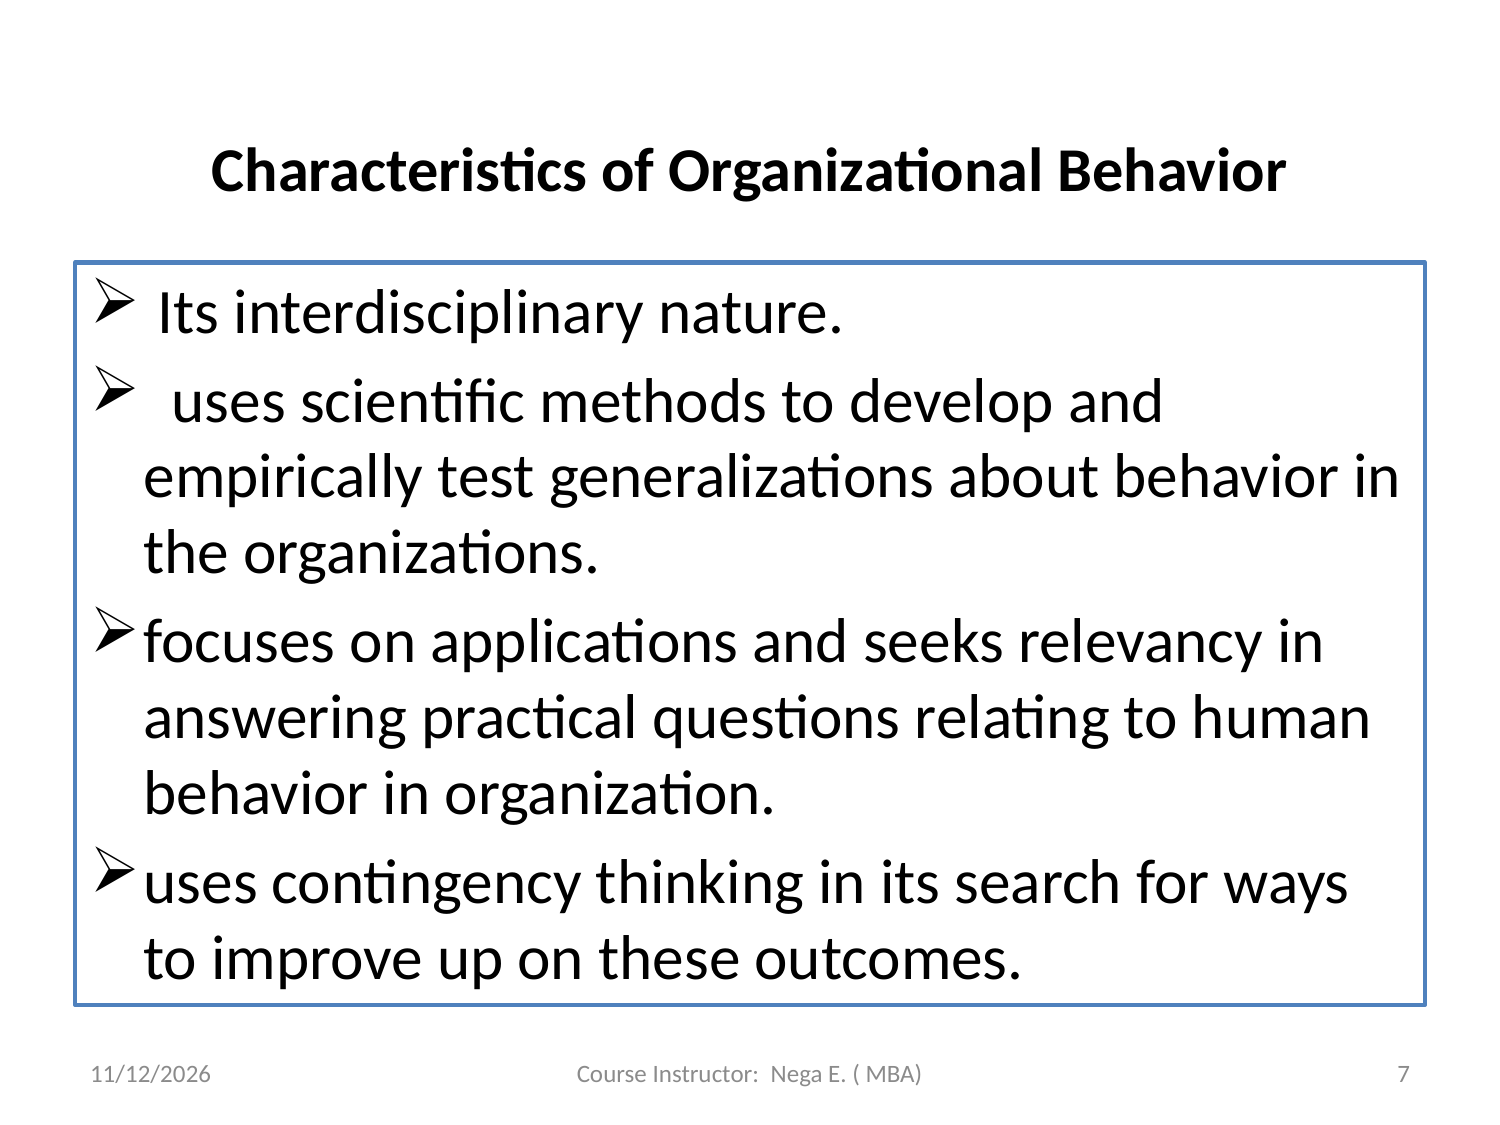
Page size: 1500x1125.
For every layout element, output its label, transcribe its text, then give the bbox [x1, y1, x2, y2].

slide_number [75, 1042, 425, 1103]
title Characteristics of Organizational Behavior [75, 45, 1425, 260]
slide_number 7 [1074, 1042, 1425, 1103]
list Its interdisciplinary nature. uses scientific methods to develop and empirically test generalizations about behavior in the organizations. focuses on applications and seeks relevancy in answering practical questions relating to human behavior in organization. uses contingency thinking in its search for ways to improve up on these outcomes. [73, 260, 1427, 1007]
footer Course Instructor: Nega E. ( MBA) [512, 1042, 988, 1103]
